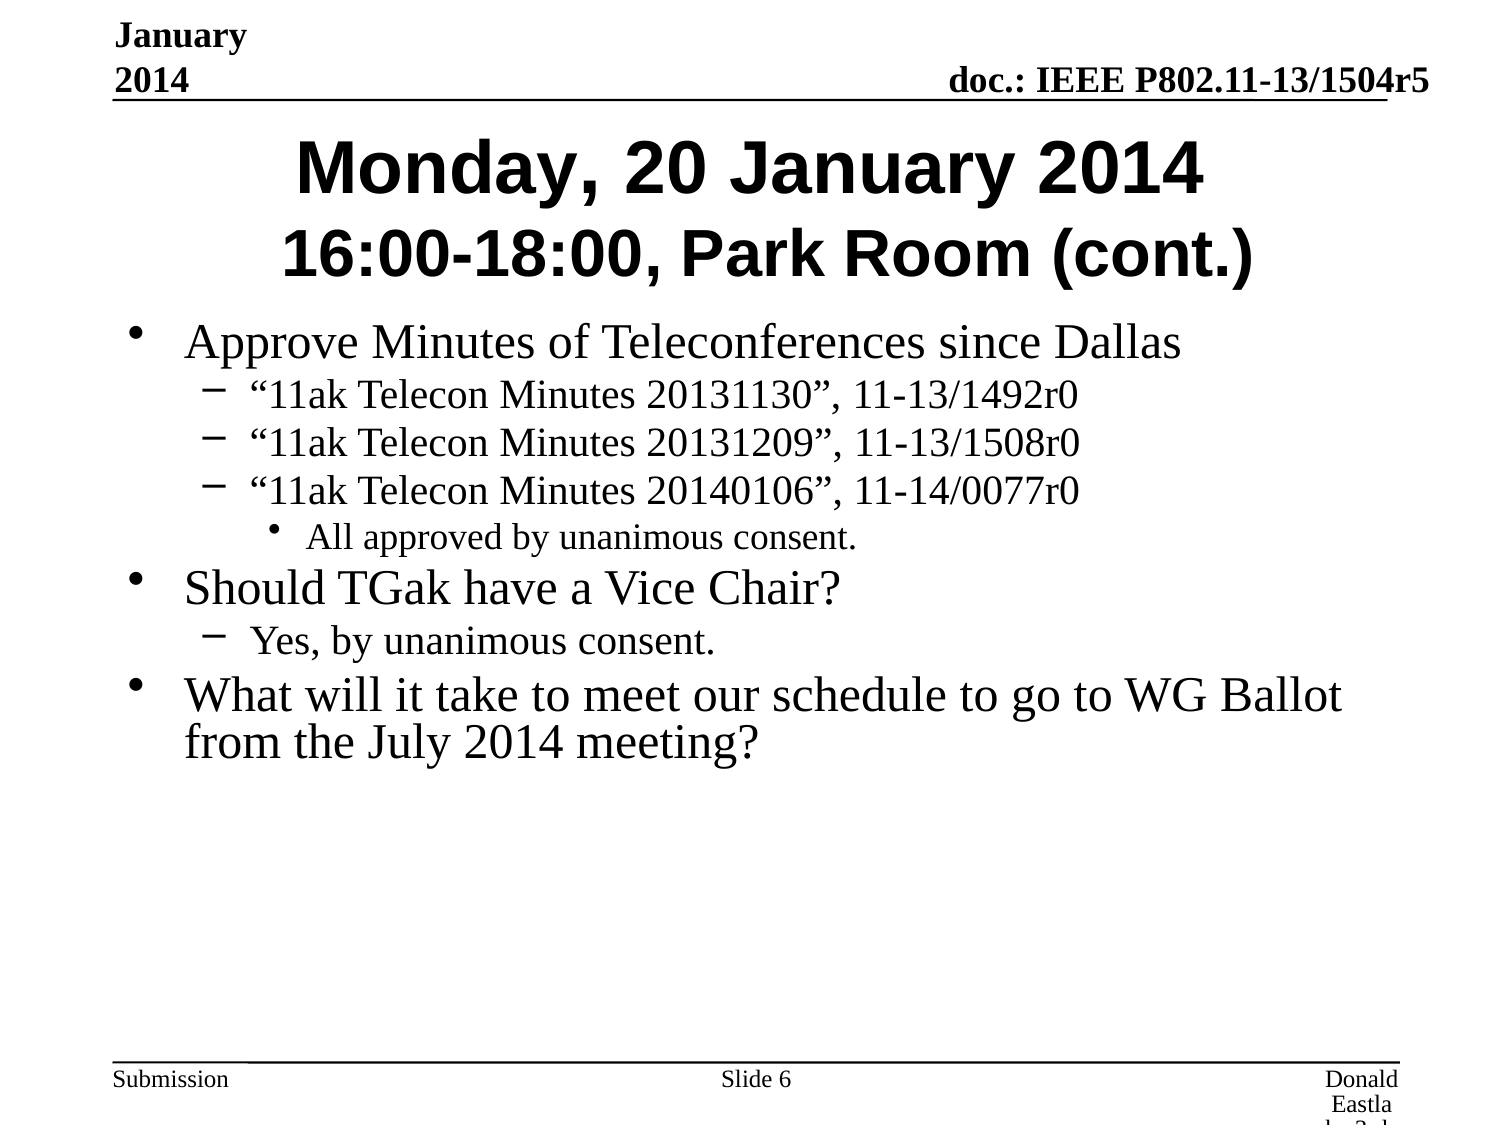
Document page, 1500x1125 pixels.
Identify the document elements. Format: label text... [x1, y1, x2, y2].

list Approve Minutes of Teleconferences since Dallas “11ak Telecon Minutes 20131130”, 11-13/1492r0 “11ak Telecon Minutes 20131209”, 11-13/1508r0 “11ak Telecon Minutes 20140106”, 11-14/0077r0 All approved by unanimous consent. Should TGak have a Vice Chair? Yes, by unanimous consent. What will it take to meet our schedule to go to WG Ballot from the July 2014 meeting? [112, 312, 1413, 1063]
footer Donald Eastlake 3rd, Huawei Technologies [1325, 1063, 1402, 1093]
slide_number Slide 6 [712, 1063, 800, 1093]
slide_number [114, 54, 290, 100]
title Monday, 20 January 2014 16:00-18:00, Park Room (cont.) [112, 112, 1388, 288]
